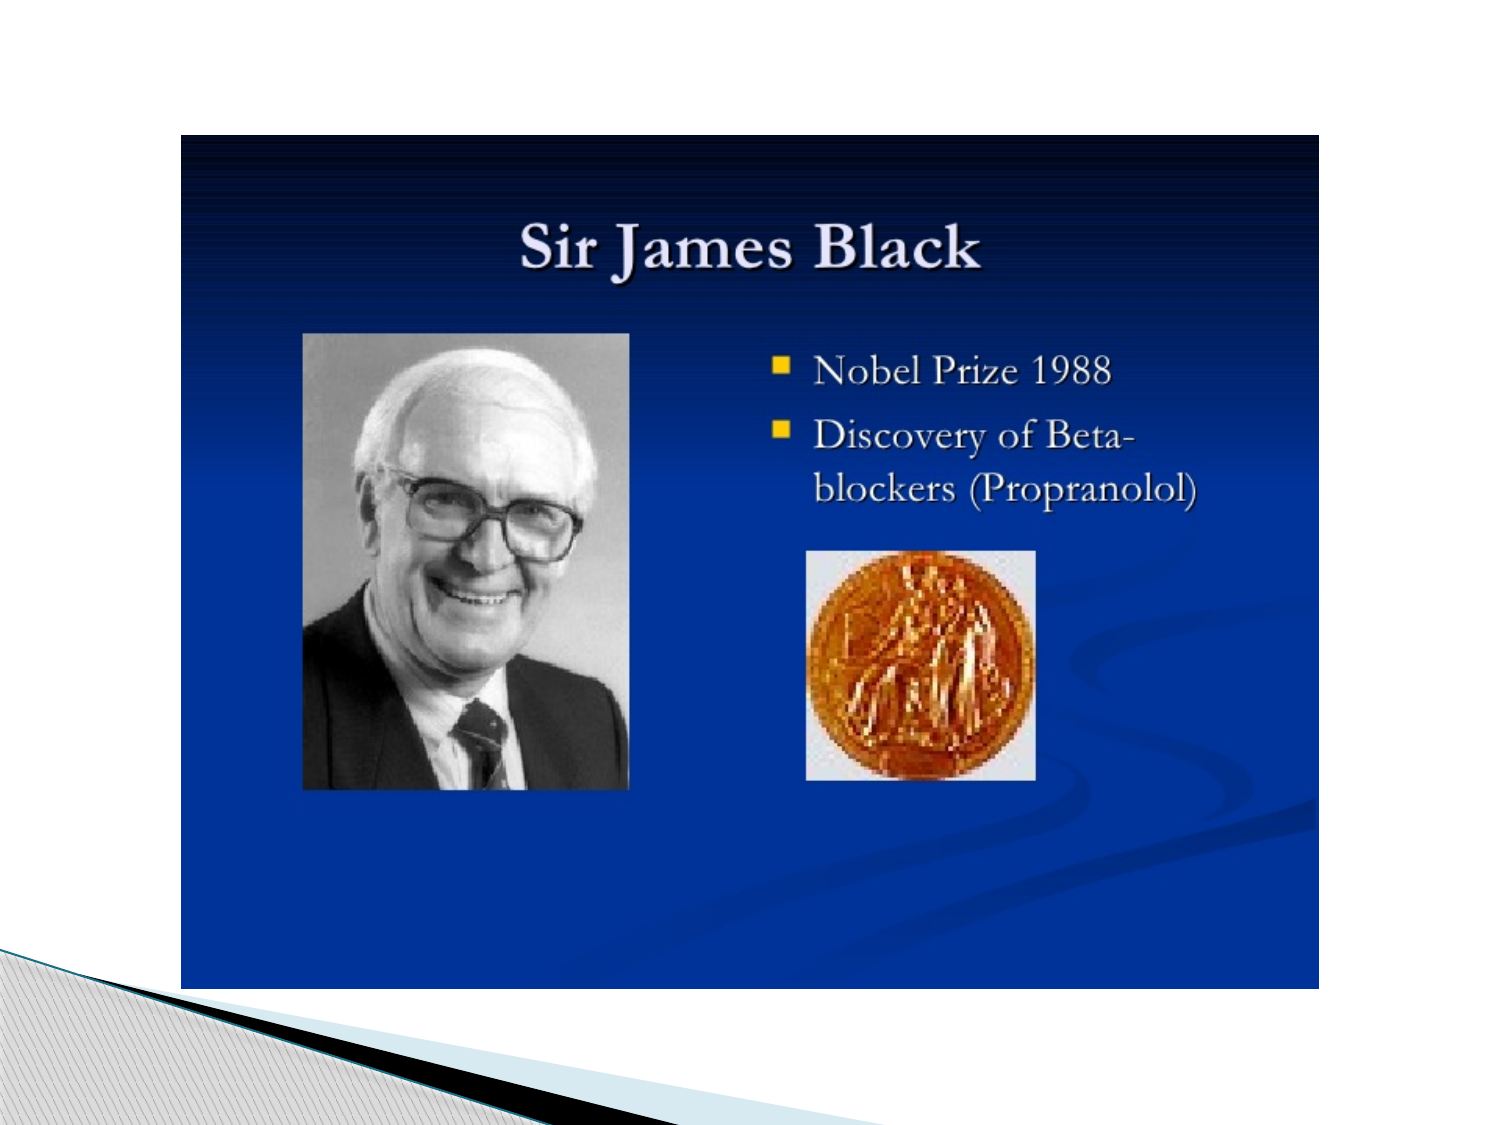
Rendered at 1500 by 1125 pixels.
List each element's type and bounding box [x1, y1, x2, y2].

picture [180, 135, 1319, 990]
